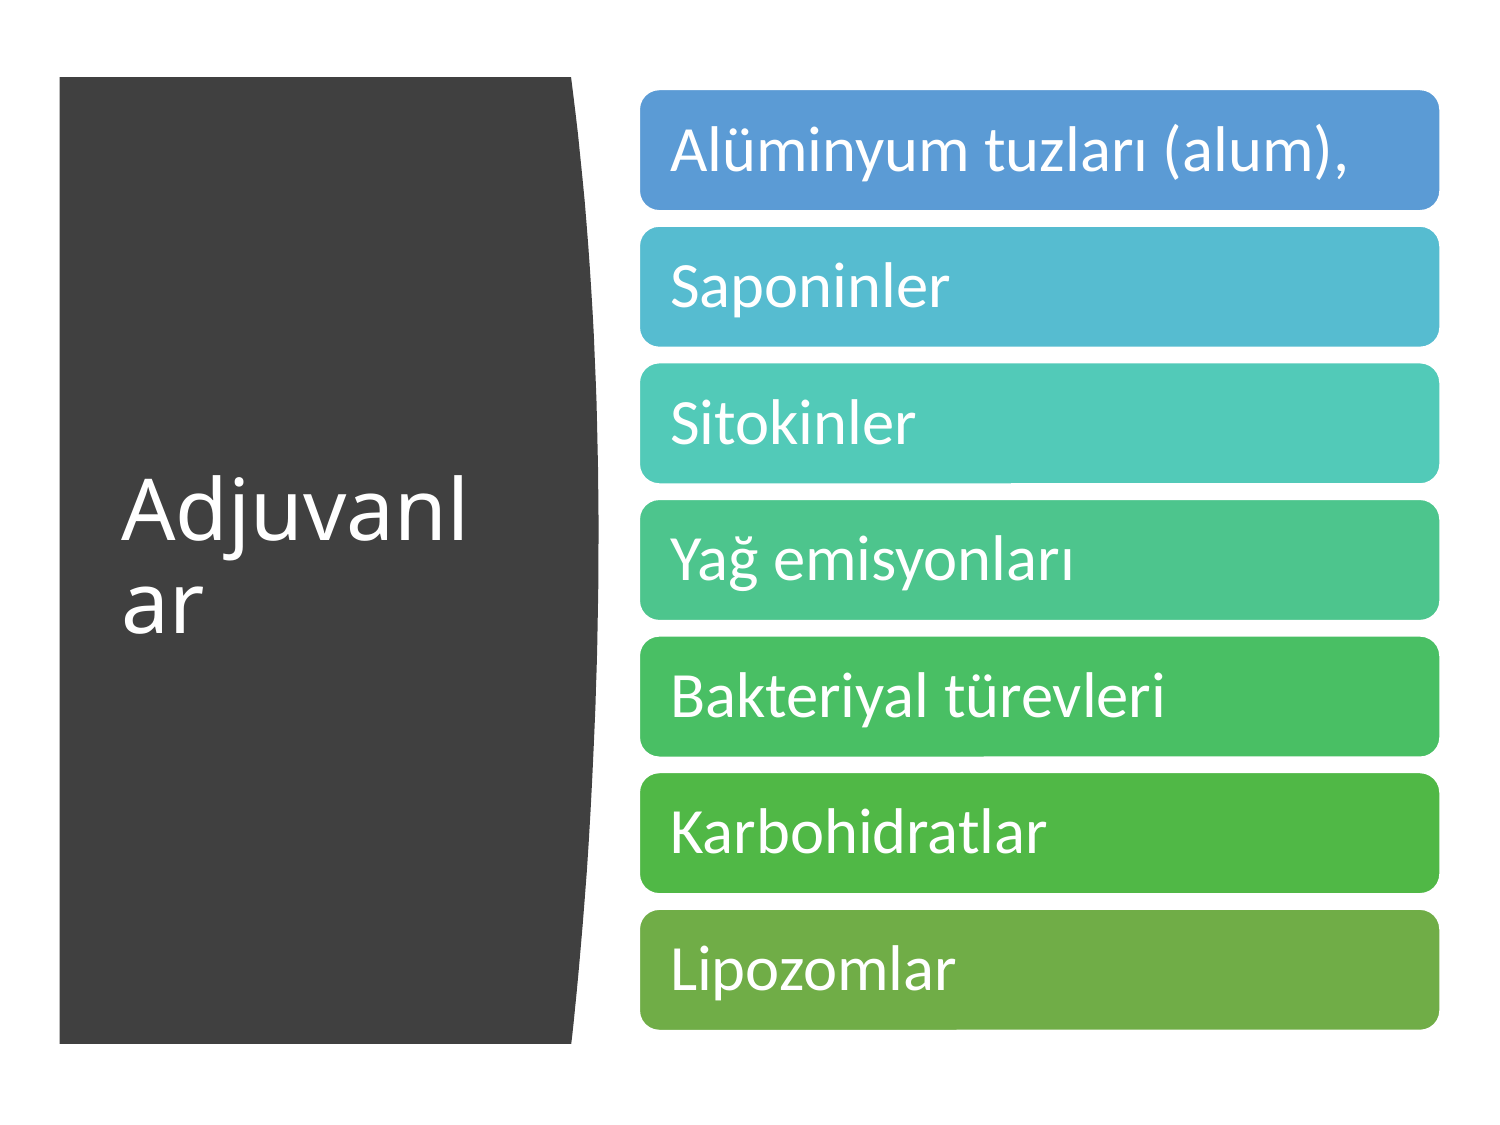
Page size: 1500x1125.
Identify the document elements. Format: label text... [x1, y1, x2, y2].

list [638, 77, 1441, 1043]
title Adjuvanlar [106, 166, 527, 953]
text_box [58, 76, 600, 1045]
